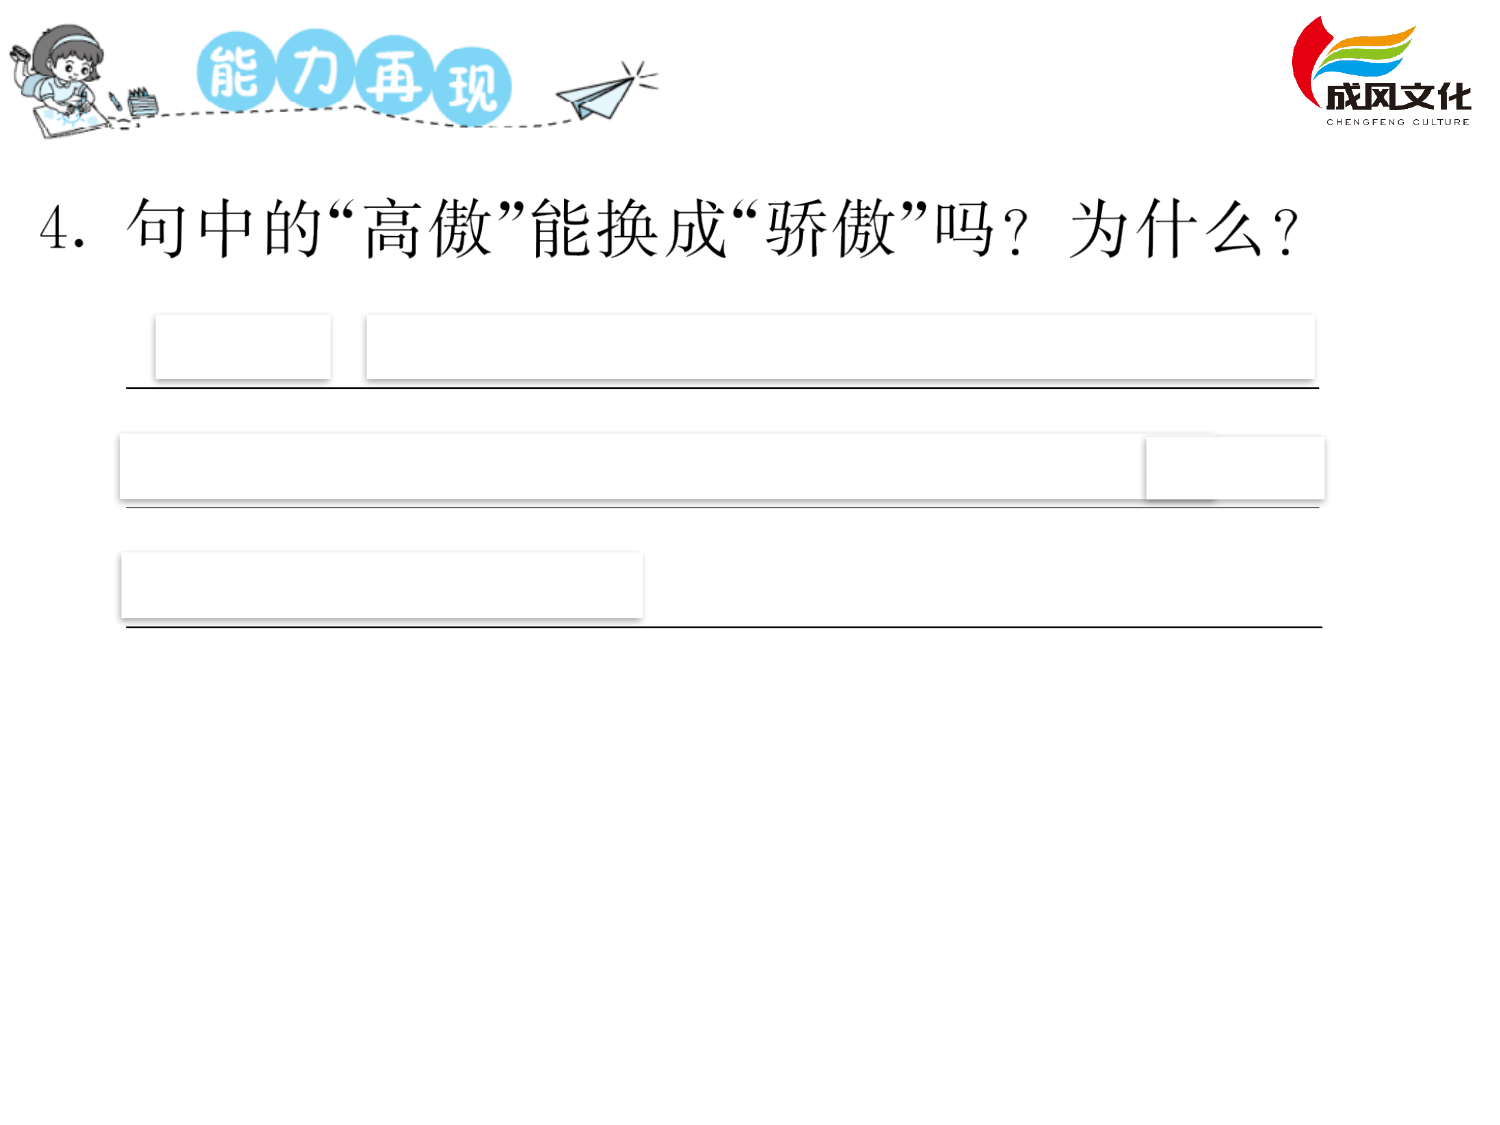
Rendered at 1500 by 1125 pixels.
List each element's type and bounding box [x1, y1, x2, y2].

picture [35, 176, 1453, 649]
picture [0, 12, 674, 152]
picture [1281, 0, 1489, 136]
